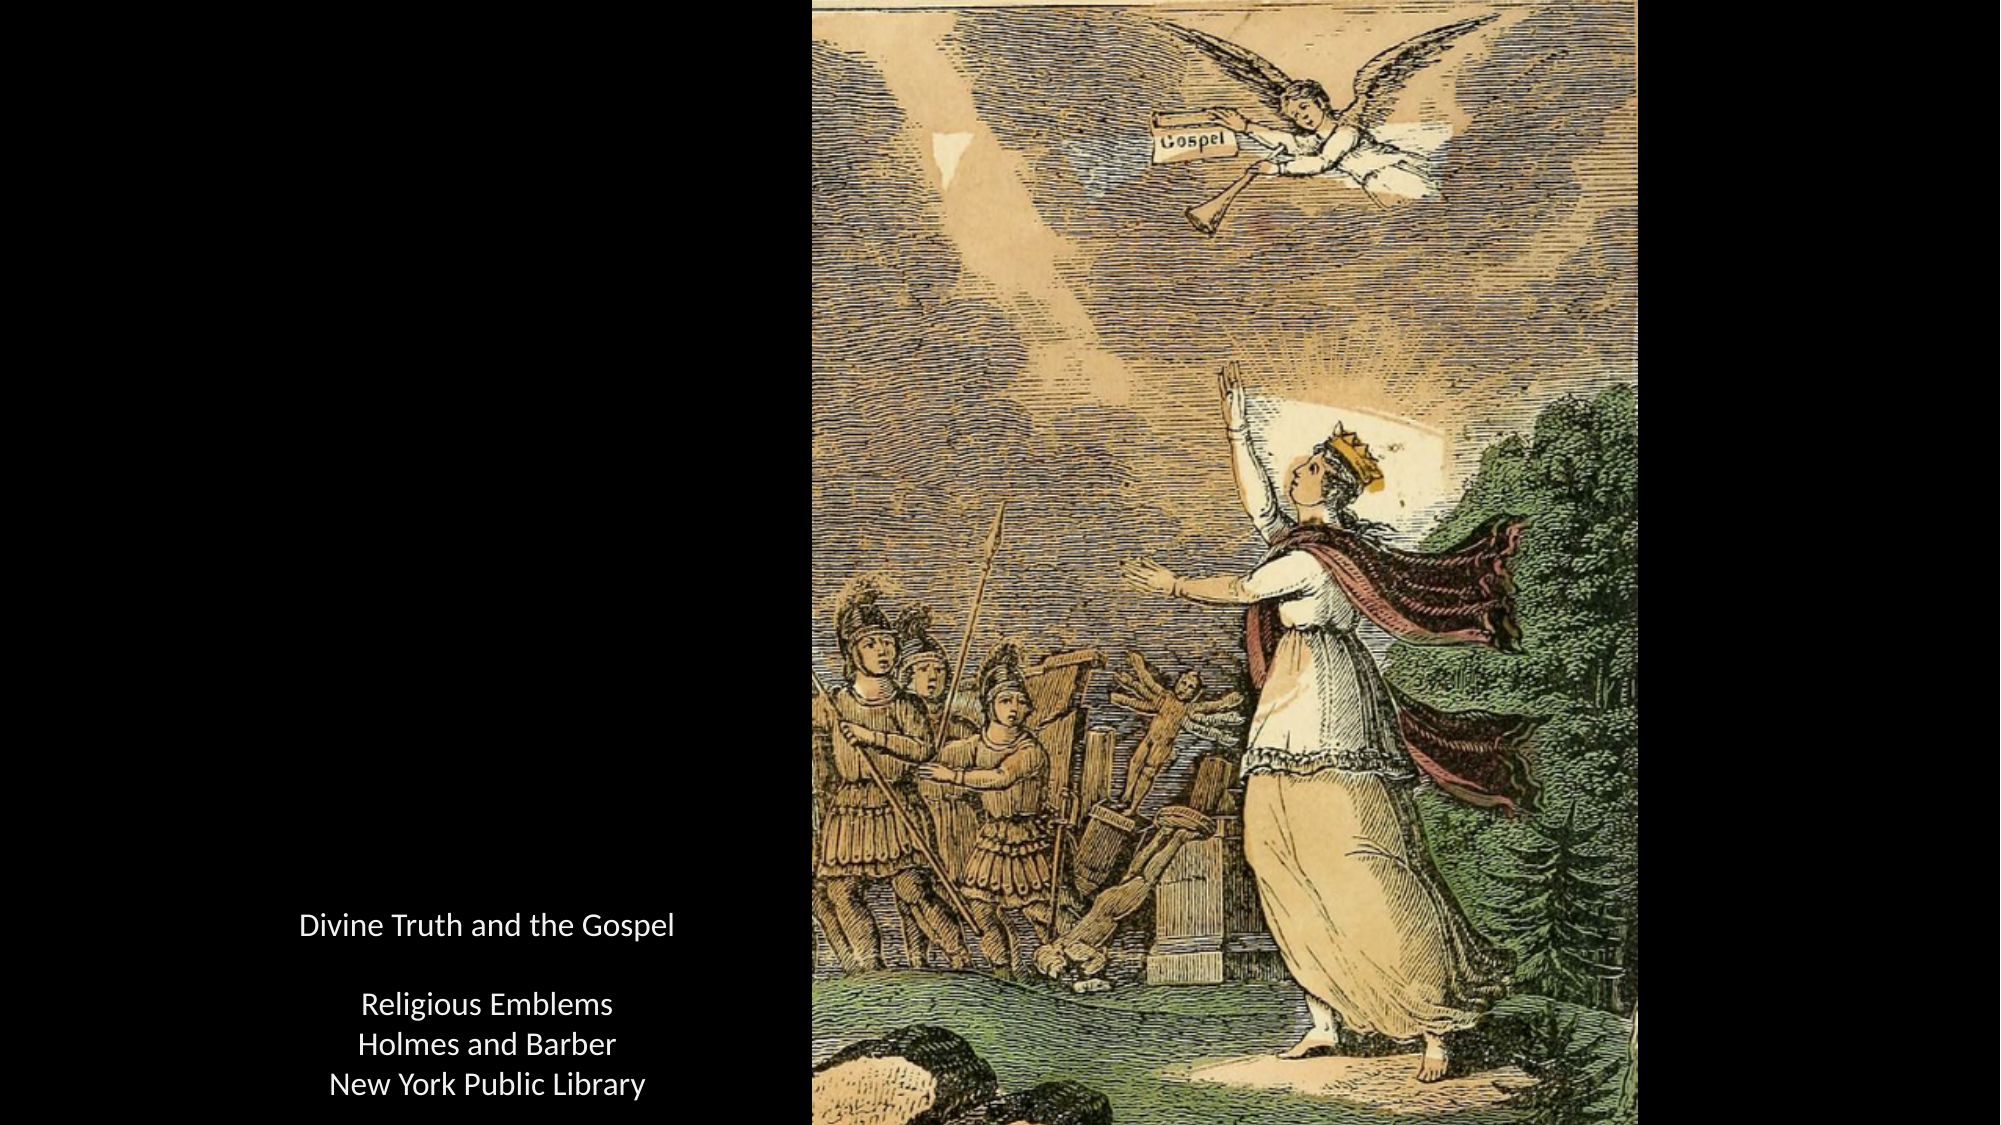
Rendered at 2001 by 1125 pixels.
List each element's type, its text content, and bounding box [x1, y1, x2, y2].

text_box Divine Truth and the Gospel Religious Emblems Holmes and Barber New York Public Library [249, 895, 725, 1110]
picture [812, 0, 1638, 1125]
